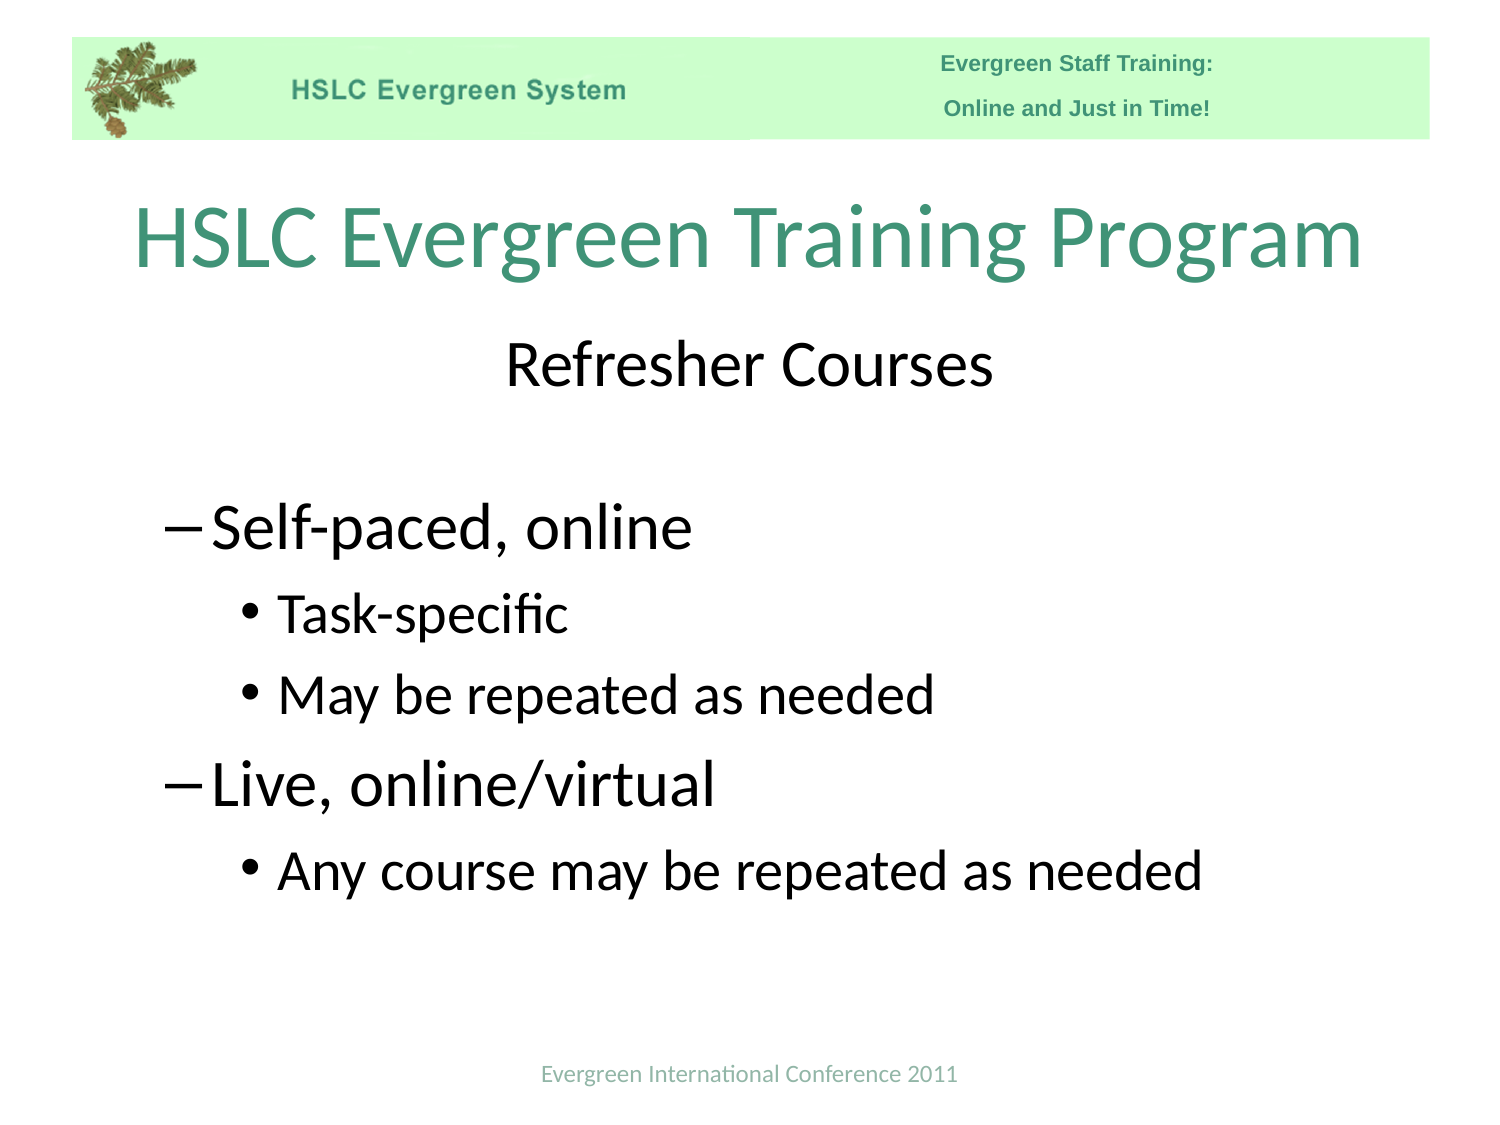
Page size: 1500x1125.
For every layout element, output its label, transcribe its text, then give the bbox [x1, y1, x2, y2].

title HSLC Evergreen Training Program [75, 162, 1425, 300]
picture [72, 37, 725, 140]
list Refresher Courses Self-paced, online Task-specific May be repeated as needed Live, online/virtual Any course may be repeated as needed [75, 312, 1425, 1005]
footer Evergreen International Conference 2011 [512, 1042, 988, 1103]
